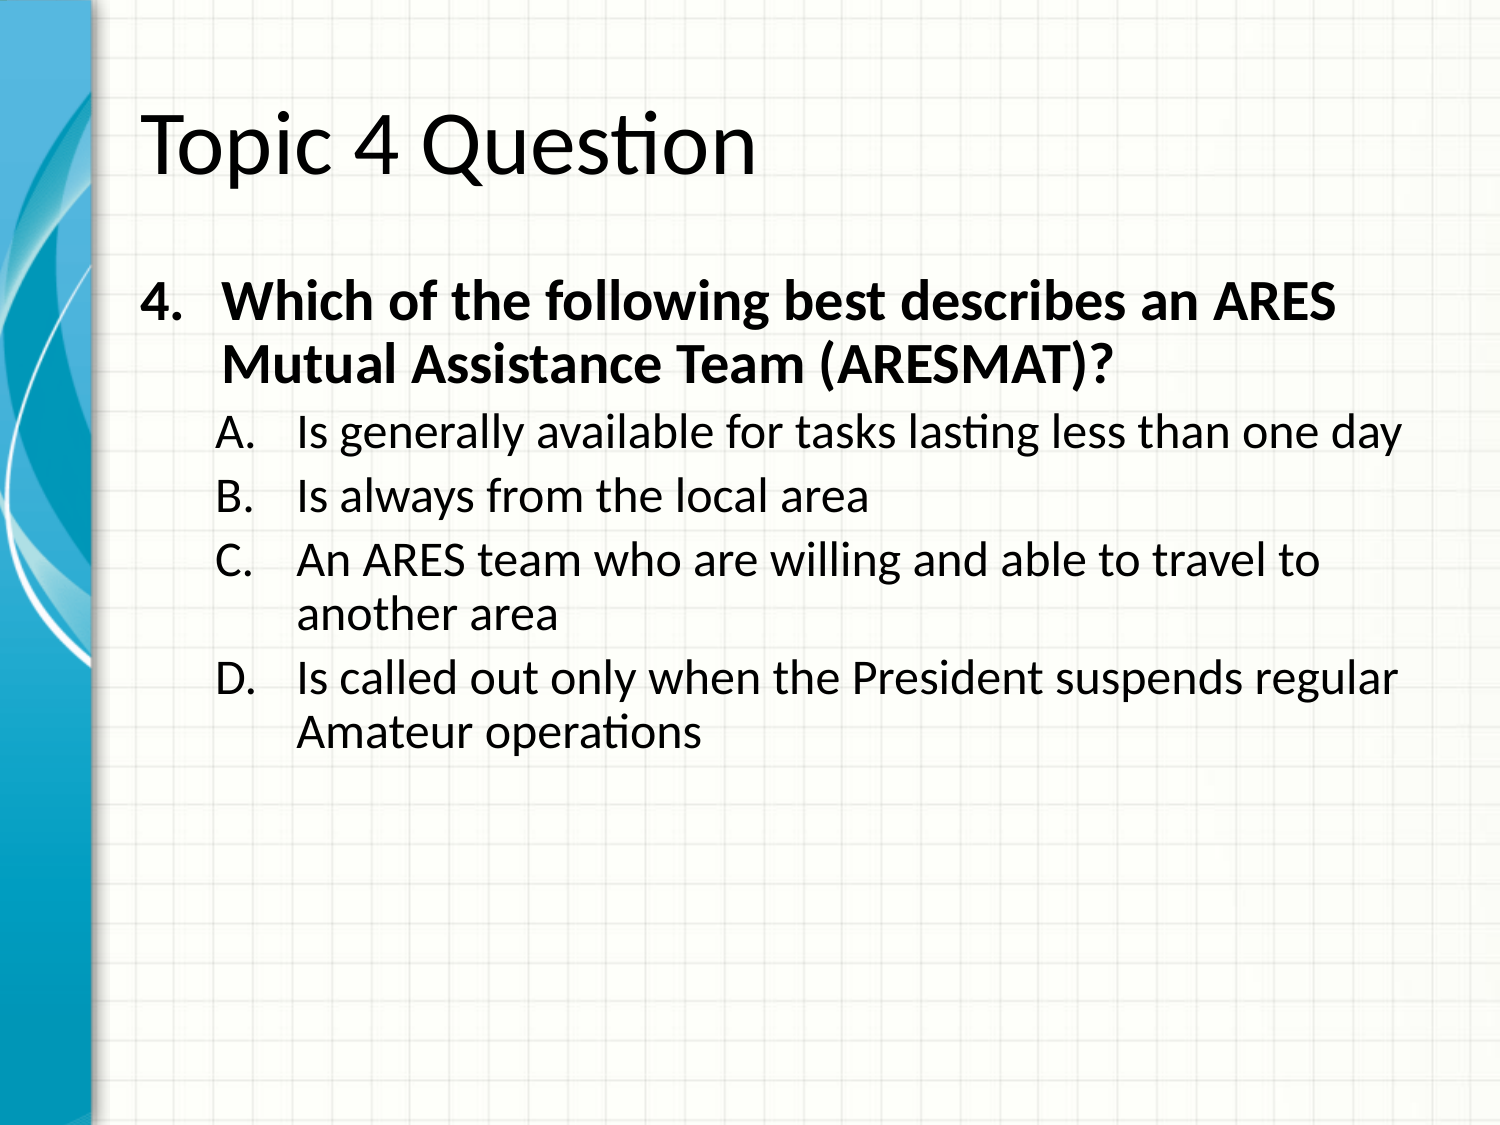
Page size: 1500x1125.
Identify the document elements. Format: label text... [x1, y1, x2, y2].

title Topic 4 Question [125, 44, 1450, 232]
list Which of the following best describes an ARES Mutual Assistance Team (ARESMAT)? Is generally available for tasks lasting less than one day Is always from the local area An ARES team who are willing and able to travel to another area Is called out only when the President suspends regular Amateur operations [125, 262, 1450, 1005]
picture [0, 0, 1500, 1125]
